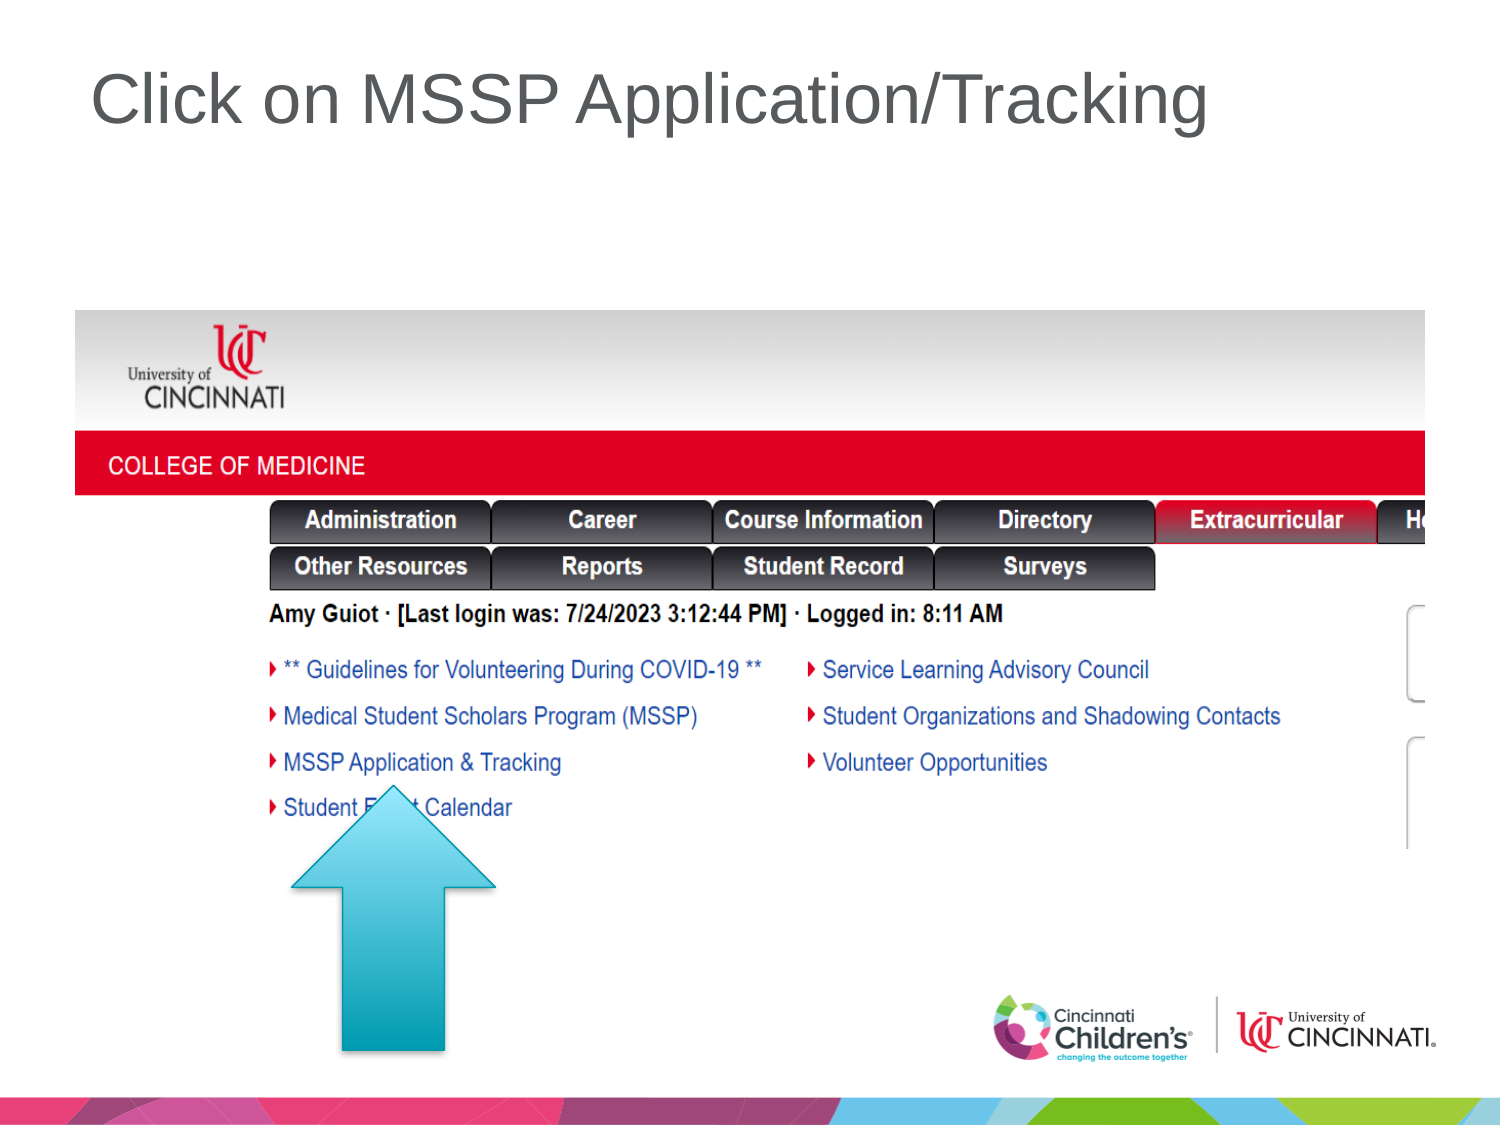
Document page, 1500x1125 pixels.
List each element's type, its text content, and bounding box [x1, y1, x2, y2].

picture [0, 0, 1500, 1125]
text_box [290, 858, 497, 1051]
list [74, 309, 1426, 850]
title Click on MSSP Application/Tracking [75, 45, 1425, 233]
